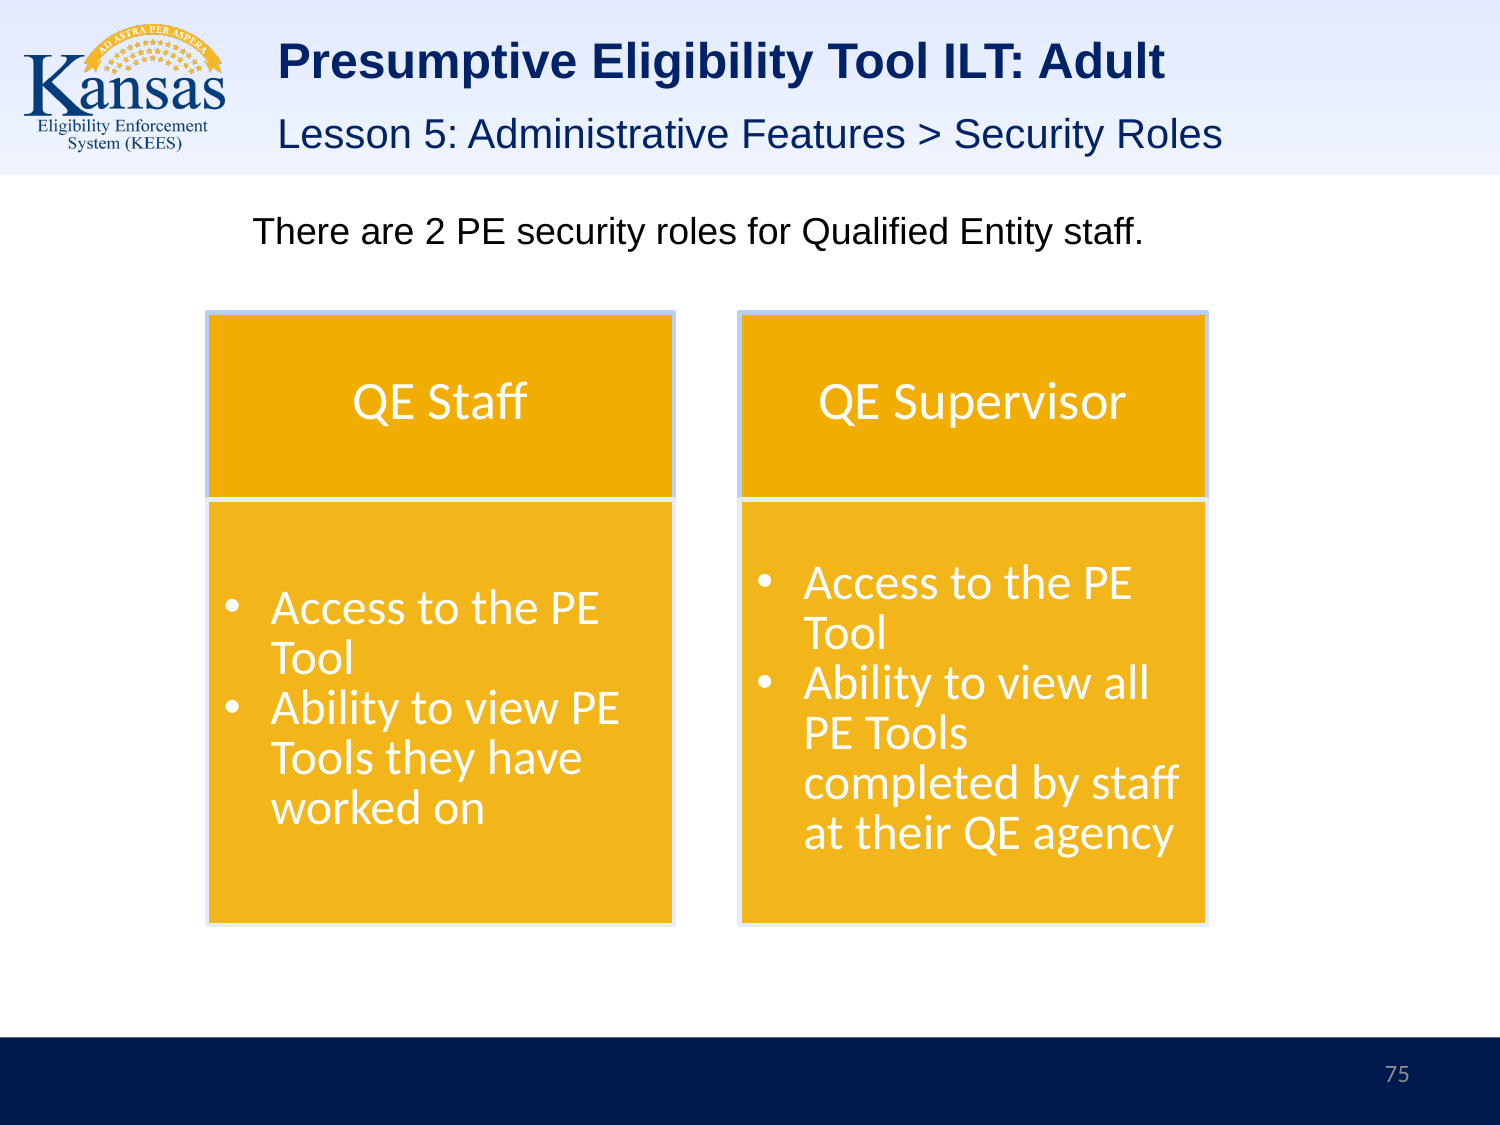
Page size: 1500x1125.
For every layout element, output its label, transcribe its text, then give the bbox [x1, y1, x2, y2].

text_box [206, 312, 1208, 926]
picture [24, 24, 225, 154]
text_box Lesson 5: Administrative Features > Security Roles [262, 99, 1425, 175]
title Presumptive Eligibility Tool ILT: Adult [262, 11, 1425, 99]
text_box There are 2 PE security roles for Qualified Entity staff. [237, 199, 1200, 275]
slide_number 75 [1074, 1042, 1425, 1103]
